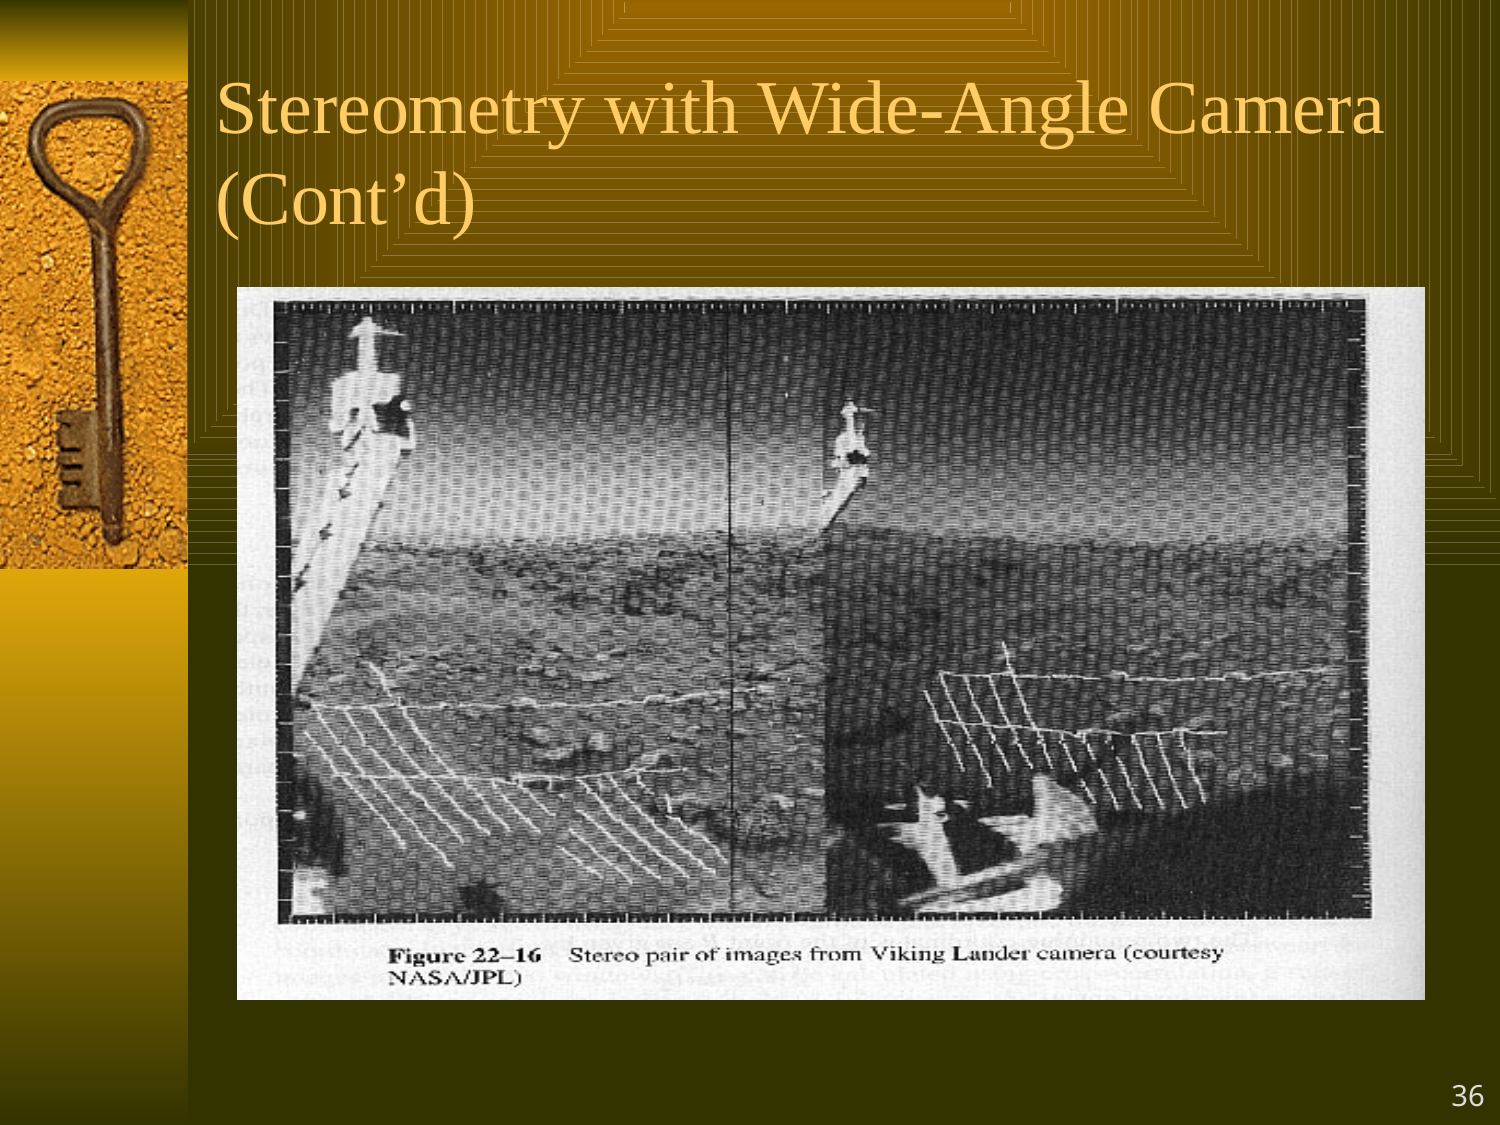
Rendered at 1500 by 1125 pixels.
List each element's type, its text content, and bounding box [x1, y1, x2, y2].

slide_number 36 [1186, 1049, 1500, 1125]
picture [0, 81, 188, 569]
title Stereometry with Wide-Angle Camera (Cont’d) [199, 49, 1476, 249]
picture [237, 287, 1426, 1001]
